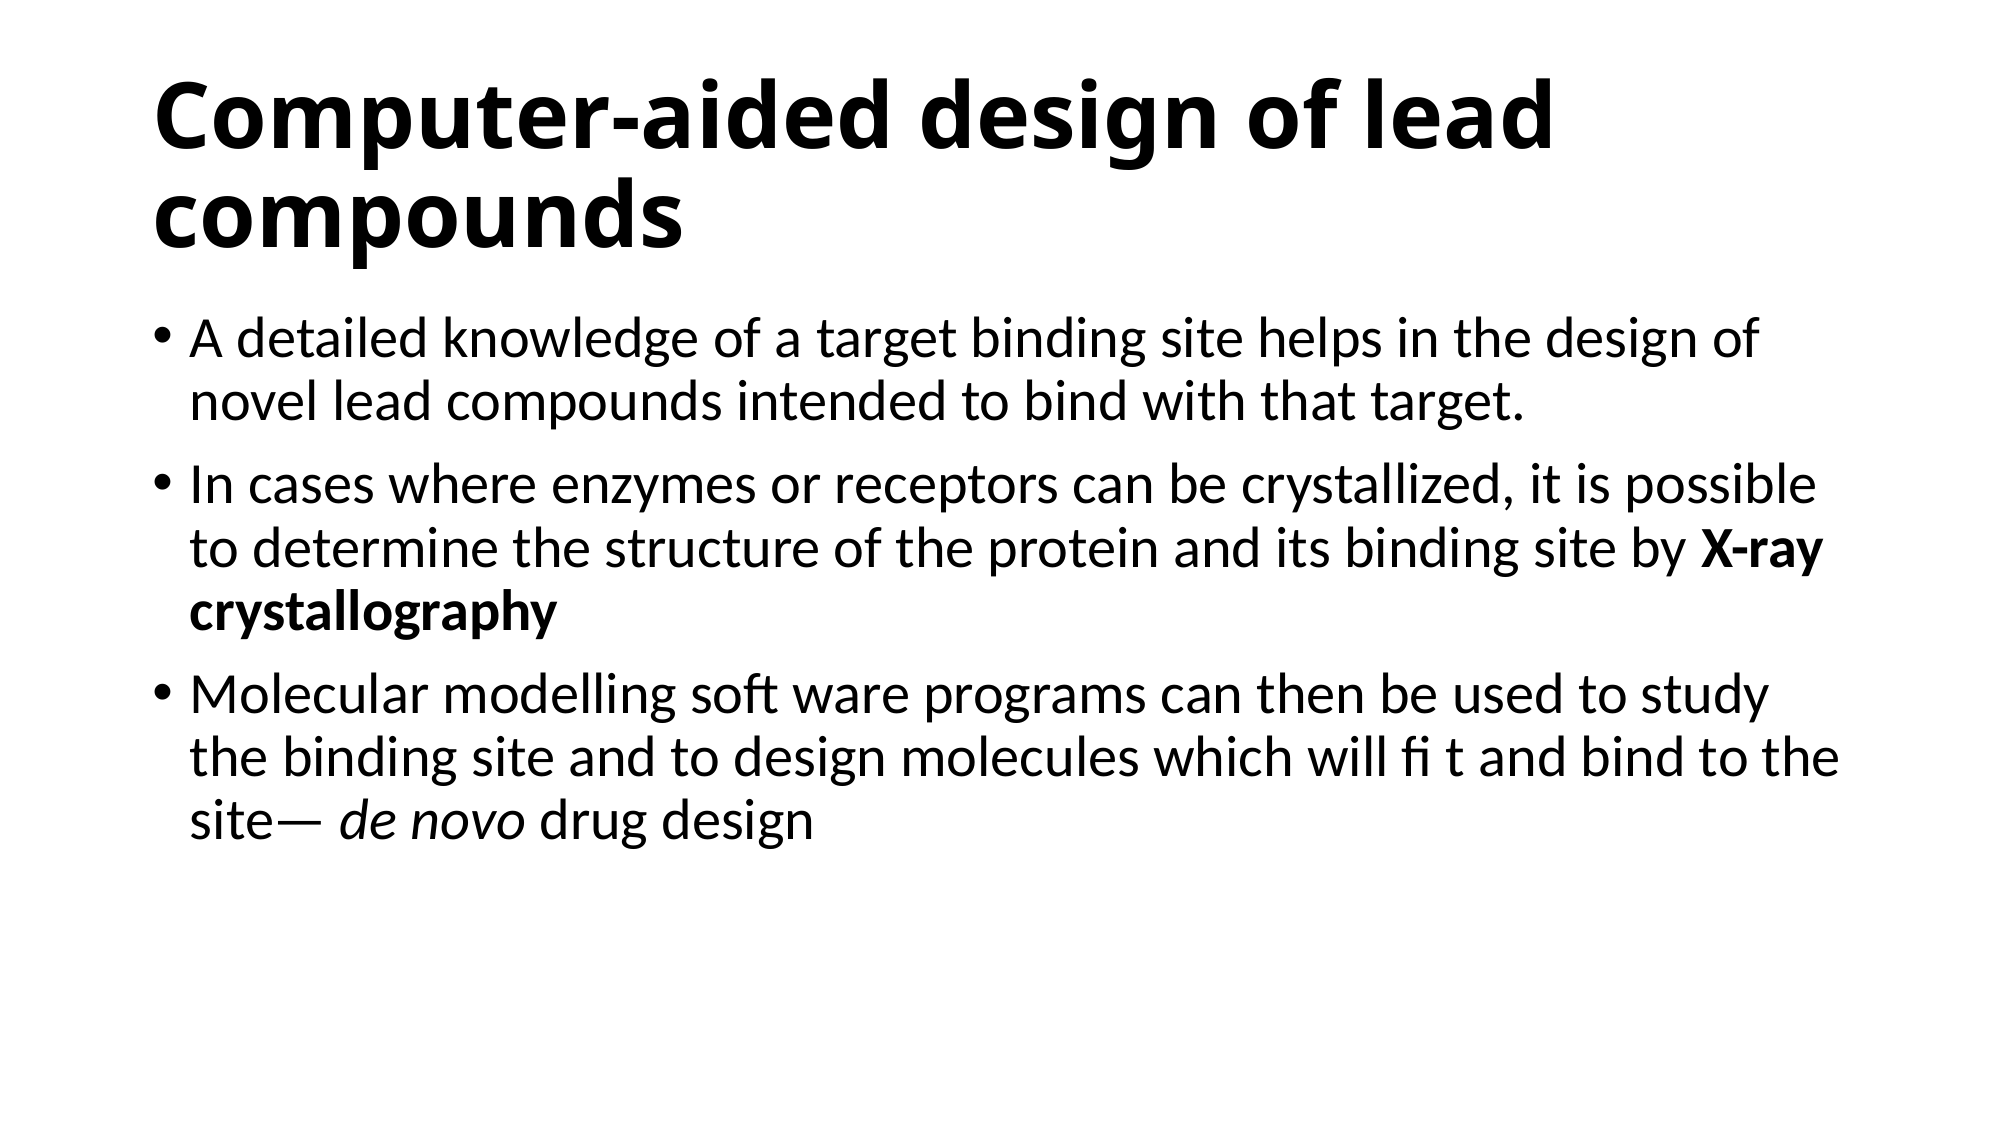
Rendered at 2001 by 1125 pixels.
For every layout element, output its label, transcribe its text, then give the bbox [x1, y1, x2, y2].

title Computer-aided design of lead compounds [137, 59, 1863, 278]
list A detailed knowledge of a target binding site helps in the design of novel lead compounds intended to bind with that target. In cases where enzymes or receptors can be crystallized, it is possible to determine the structure of the protein and its binding site by X-ray crystallography Molecular modelling soft ware programs can then be used to study the binding site and to design molecules which will fi t and bind to the site— de novo drug design [137, 299, 1863, 1014]
